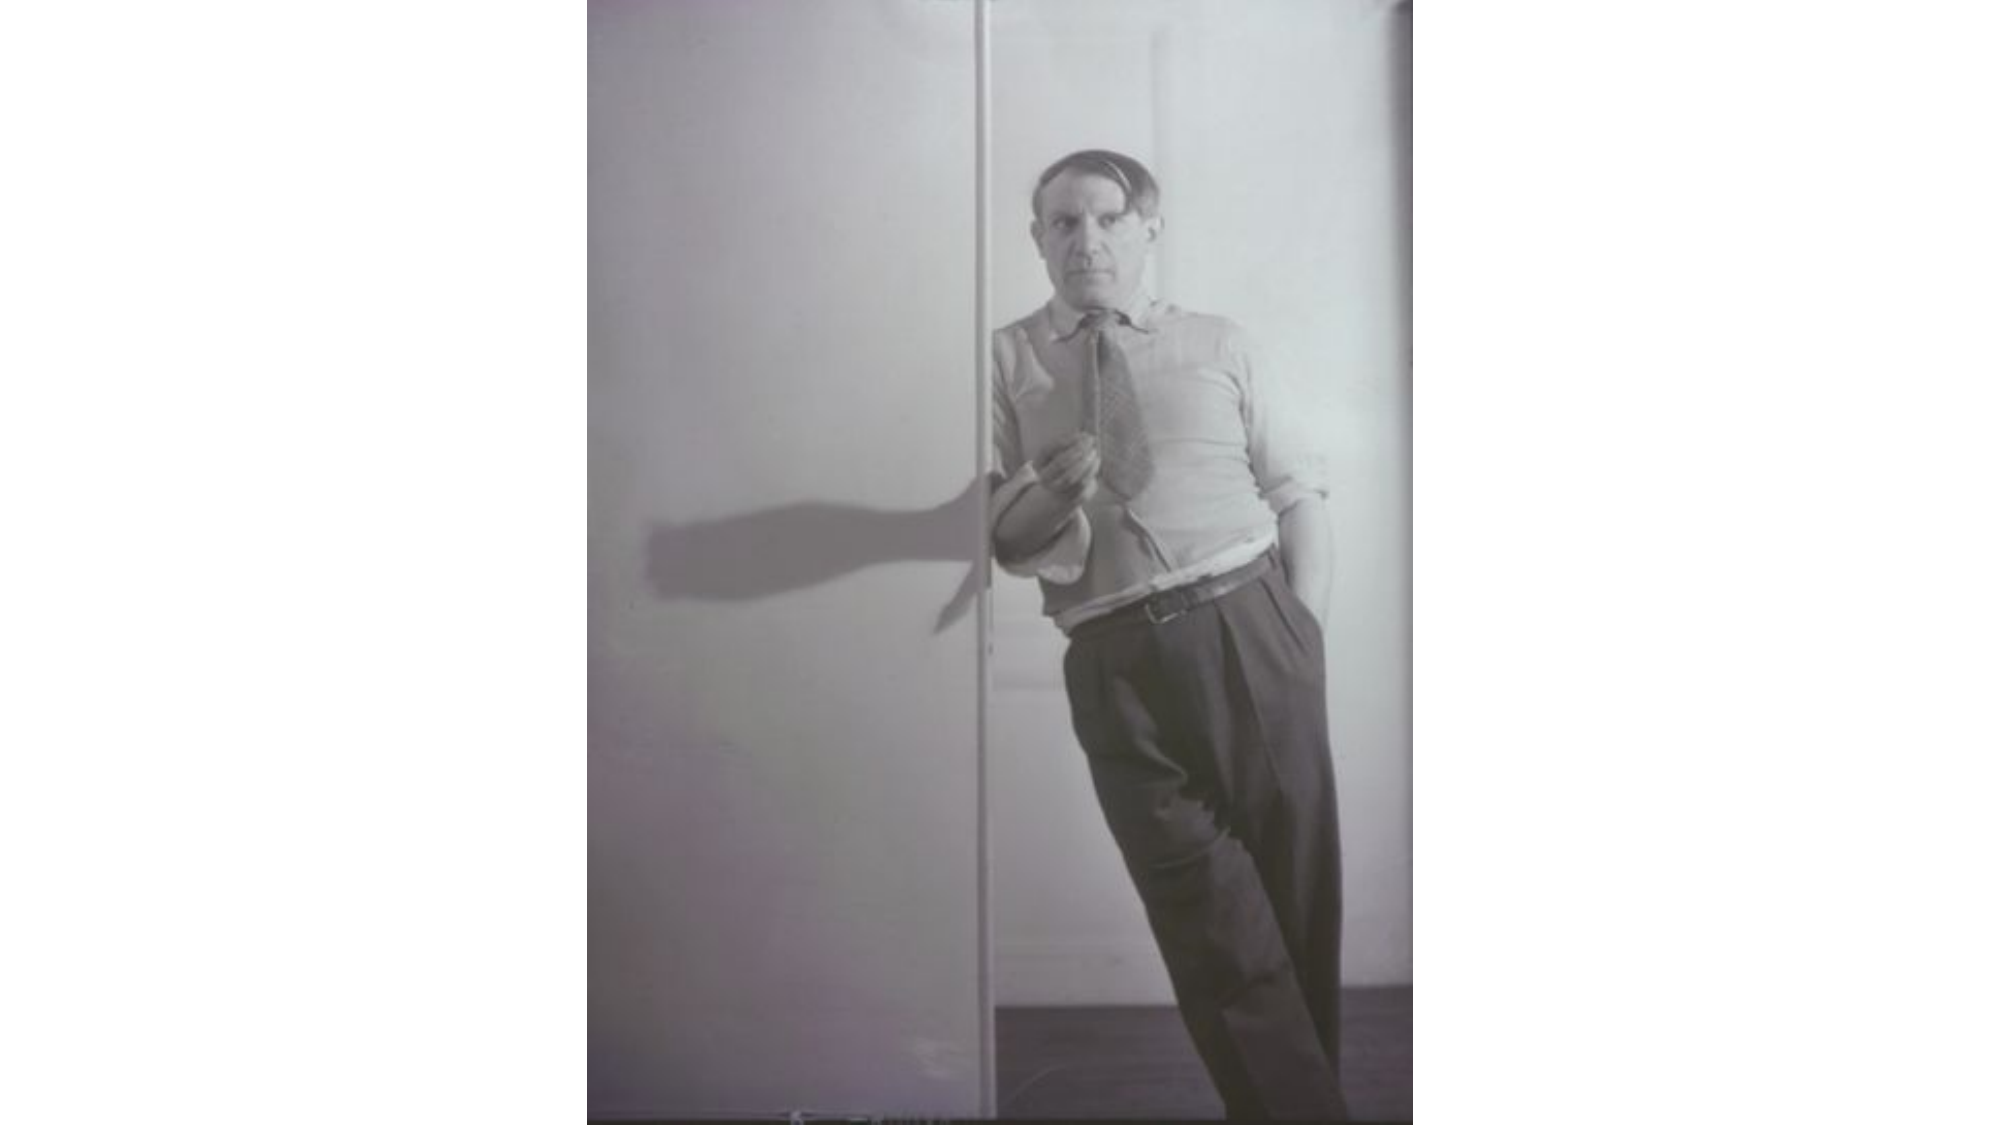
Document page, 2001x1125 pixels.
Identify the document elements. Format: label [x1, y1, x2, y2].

picture [587, 0, 1413, 1125]
